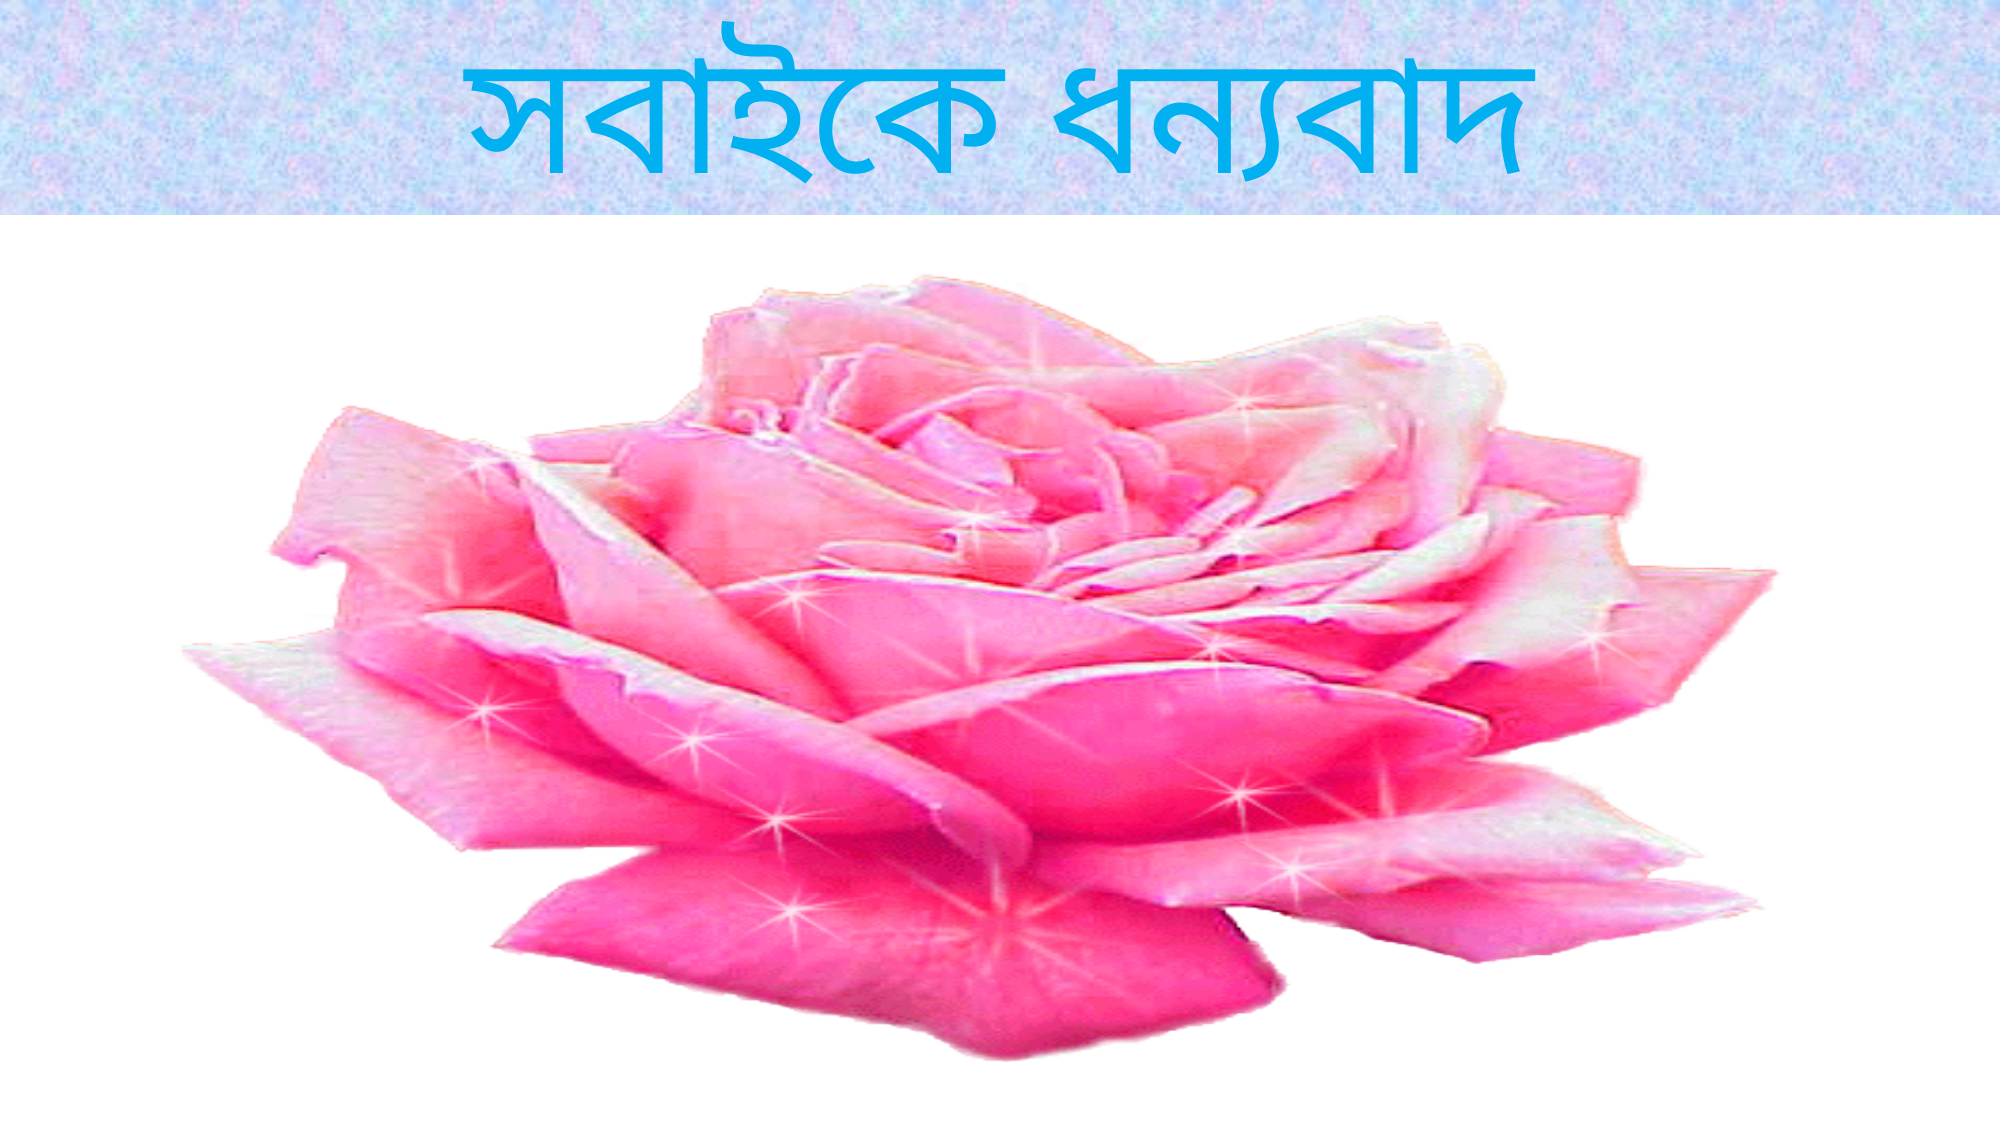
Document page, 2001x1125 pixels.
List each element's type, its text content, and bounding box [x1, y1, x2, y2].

picture [164, 266, 1805, 1079]
text_box সবাইকে ধন্যবাদ [0, 0, 2000, 215]
